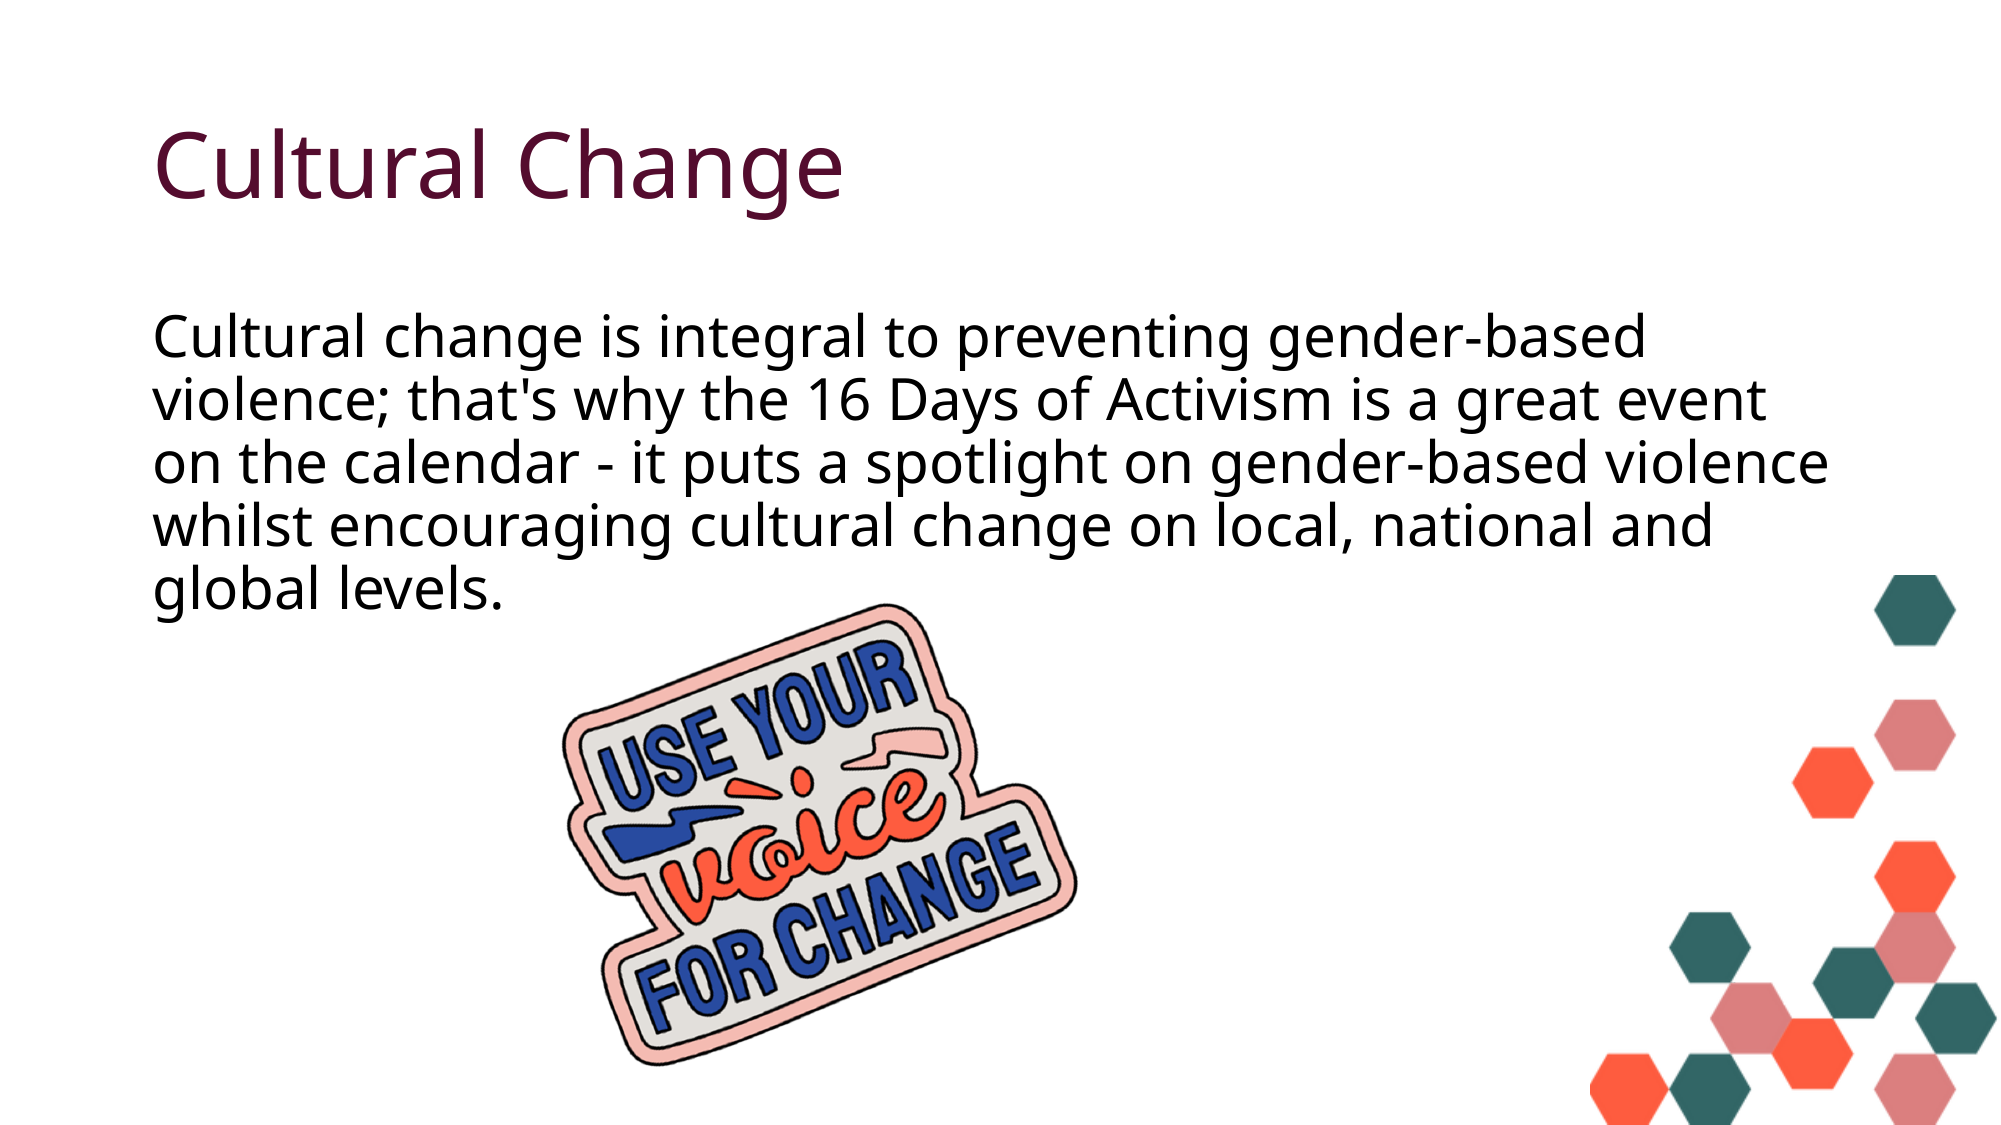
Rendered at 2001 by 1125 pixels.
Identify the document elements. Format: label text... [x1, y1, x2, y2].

picture [1590, 574, 2000, 1125]
picture [505, 563, 1090, 1083]
list Cultural change is integral to preventing gender-based violence; that's why the 16 Days of Activism is a great event on the calendar - it puts a spotlight on gender-based violence whilst encouraging cultural change on local, national and global levels. [137, 299, 1863, 1014]
title Cultural Change [137, 59, 1863, 278]
